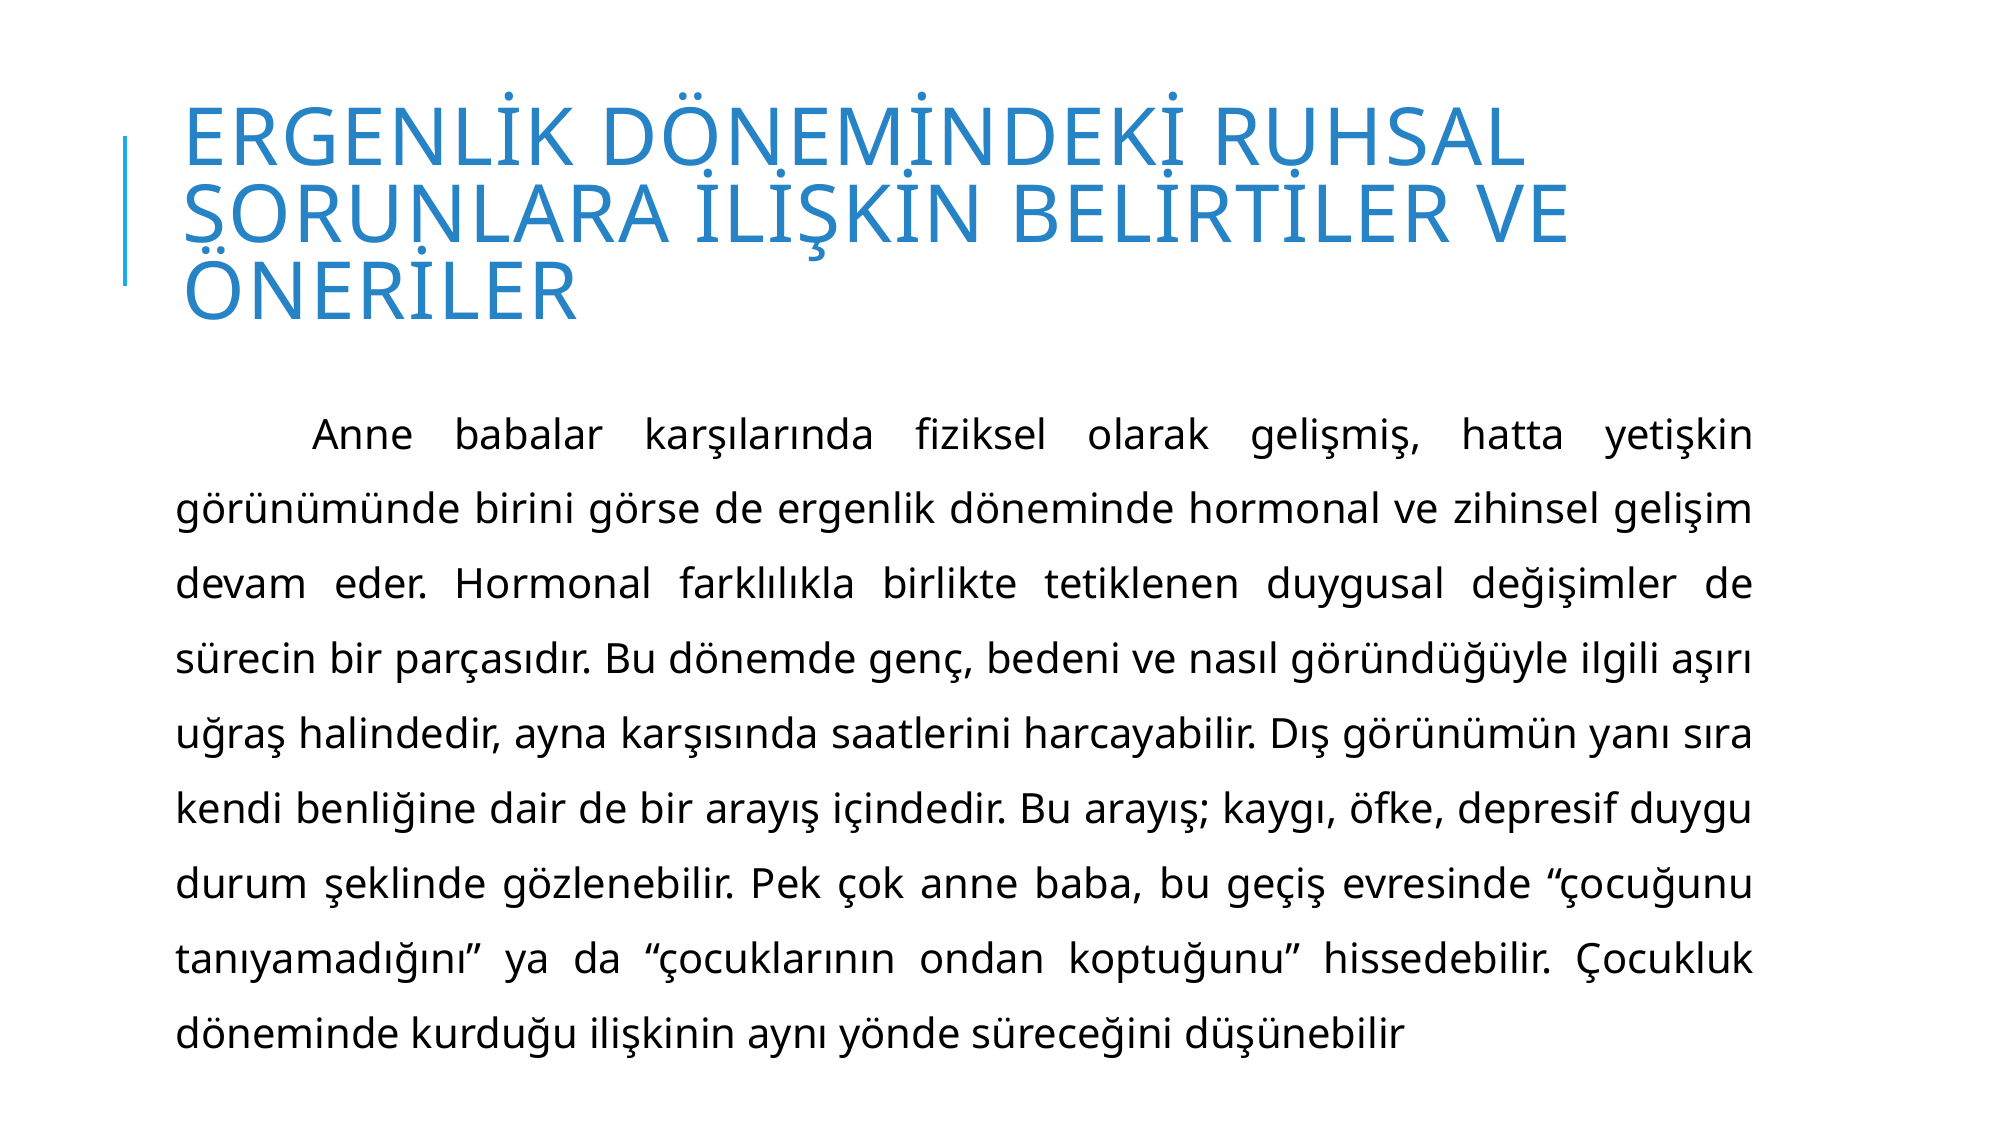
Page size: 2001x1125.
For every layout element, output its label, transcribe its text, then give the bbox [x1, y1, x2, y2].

list Anne babalar karşılarında fiziksel olarak gelişmiş, hatta yetişkin görünümünde birini görse de ergenlik döneminde hormonal ve zihinsel gelişim devam eder. Hormonal farklılıkla birlikte tetiklenen duygusal değişimler de sürecin bir parçasıdır. Bu dönemde genç, bedeni ve nasıl göründüğüyle ilgili aşırı uğraş halindedir, ayna karşısında saatlerini harcayabilir. Dış görünümün yanı sıra kendi benliğine dair de bir arayış içindedir. Bu arayış; kaygı, öfke, depresif duygu durum şeklinde gözlenebilir. Pek çok anne baba, bu geçiş evresinde “çocuğunu tanıyamadığını” ya da “çocuklarının ondan koptuğunu” hissedebilir. Çocukluk döneminde kurduğu ilişkinin aynı yönde süreceğini düşünebilir [168, 375, 1763, 1085]
title Ergenlik Dönemindeki Ruhsal Sorunlara İlişkin Belirtiler ve Öneriler [168, 96, 1763, 342]
